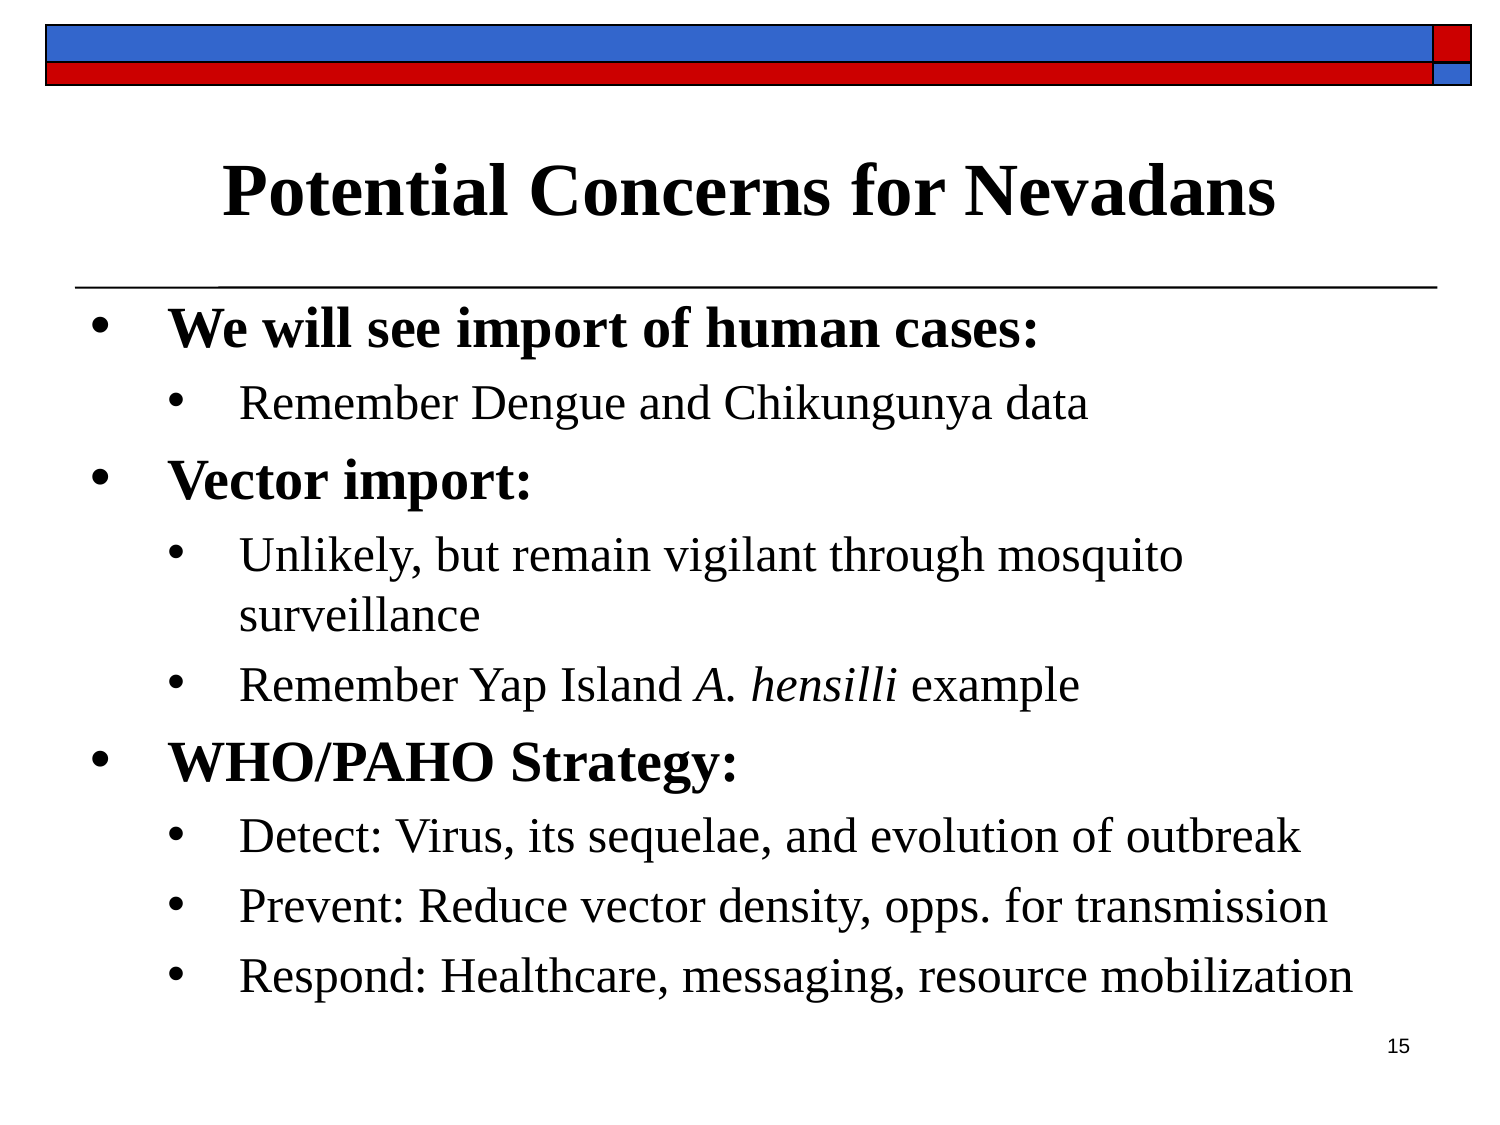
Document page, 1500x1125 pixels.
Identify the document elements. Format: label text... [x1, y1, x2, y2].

slide_number 15 [1112, 1024, 1426, 1101]
list We will see import of human cases: Remember Dengue and Chikungunya data Vector import: Unlikely, but remain vigilant through mosquito surveillance Remember Yap Island A. hensilli example WHO/PAHO Strategy: Detect: Virus, its sequelae, and evolution of outbreak Prevent: Reduce vector density, opps. for transmission Respond: Healthcare, messaging, resource mobilization [75, 282, 1425, 988]
title Potential Concerns for Nevadans [75, 137, 1425, 238]
